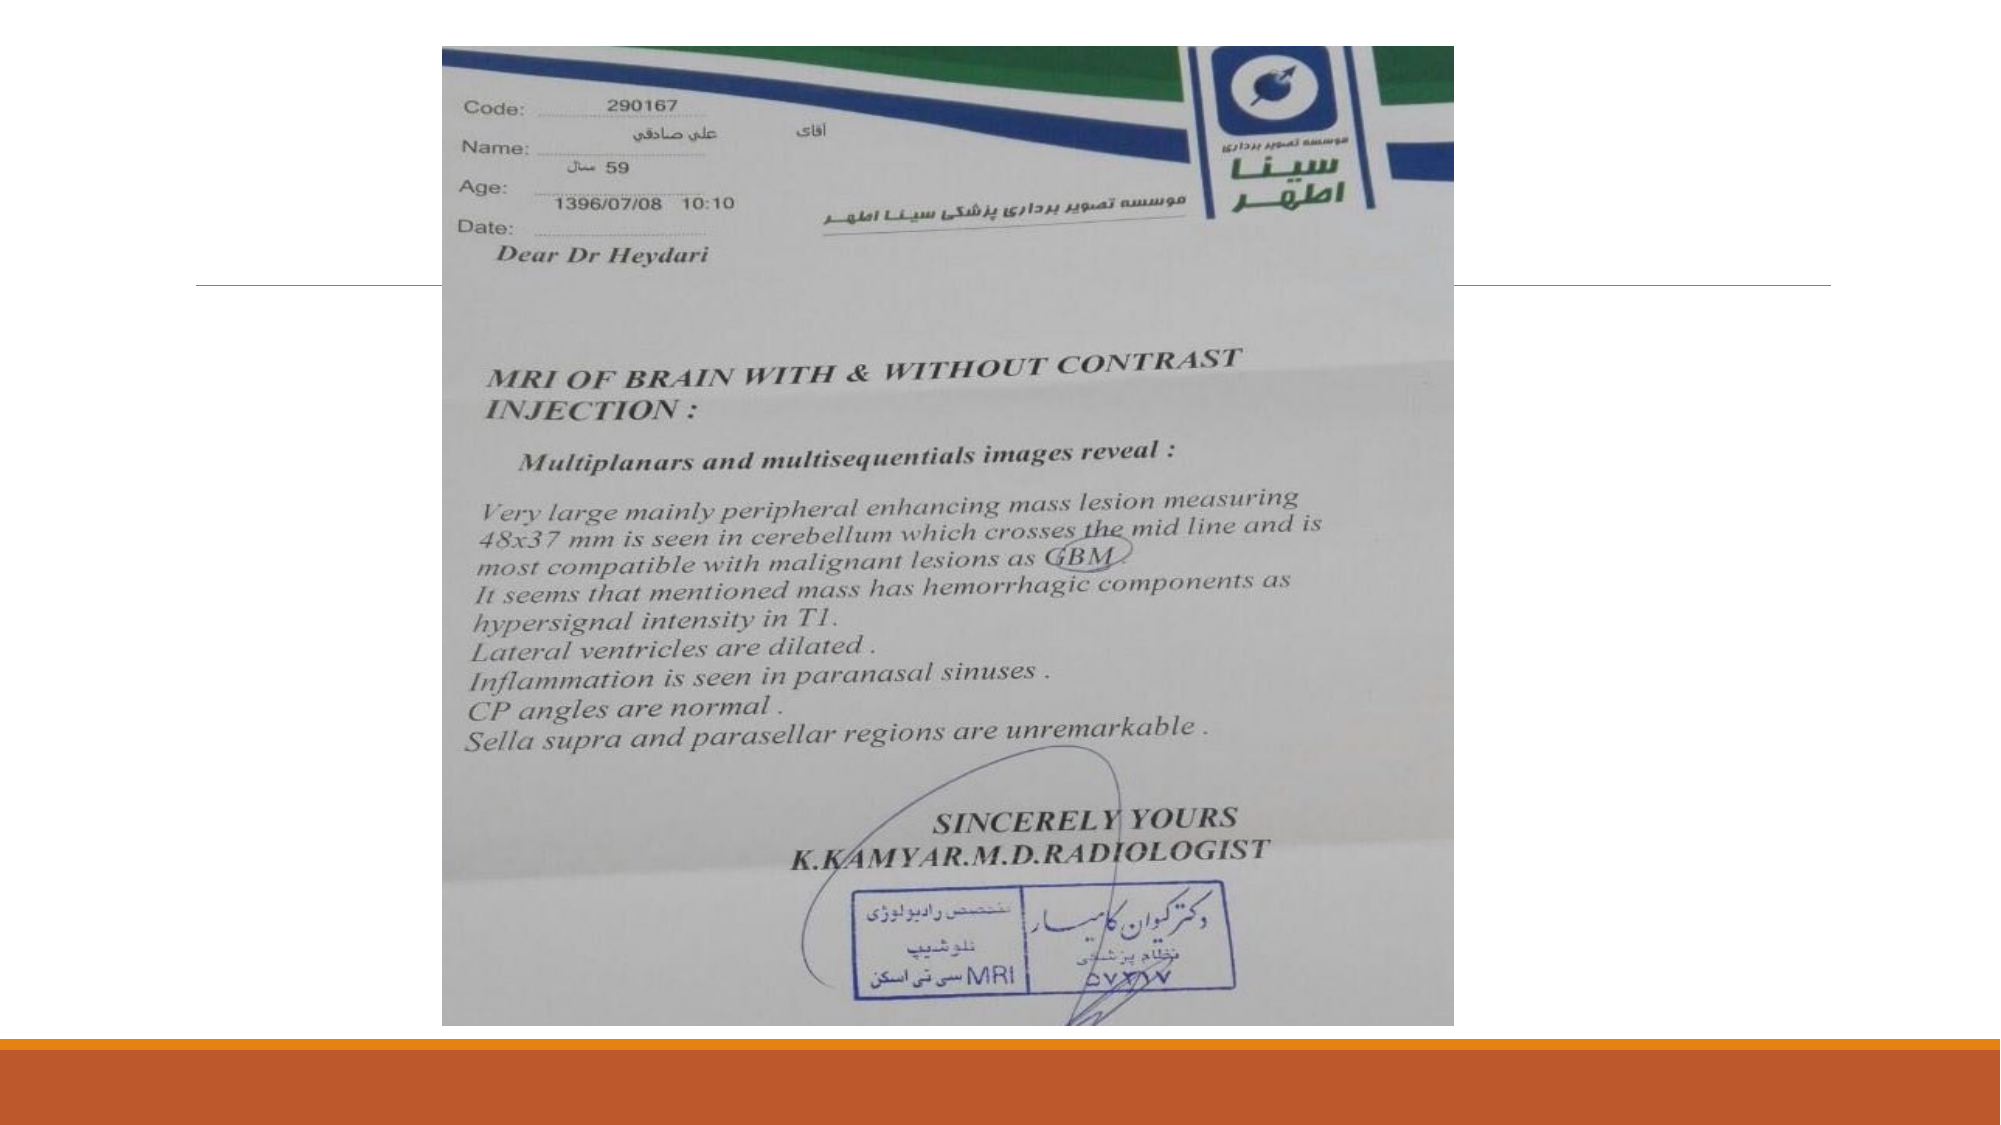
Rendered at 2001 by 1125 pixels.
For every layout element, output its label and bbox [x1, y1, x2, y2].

list [442, 46, 1454, 1026]
